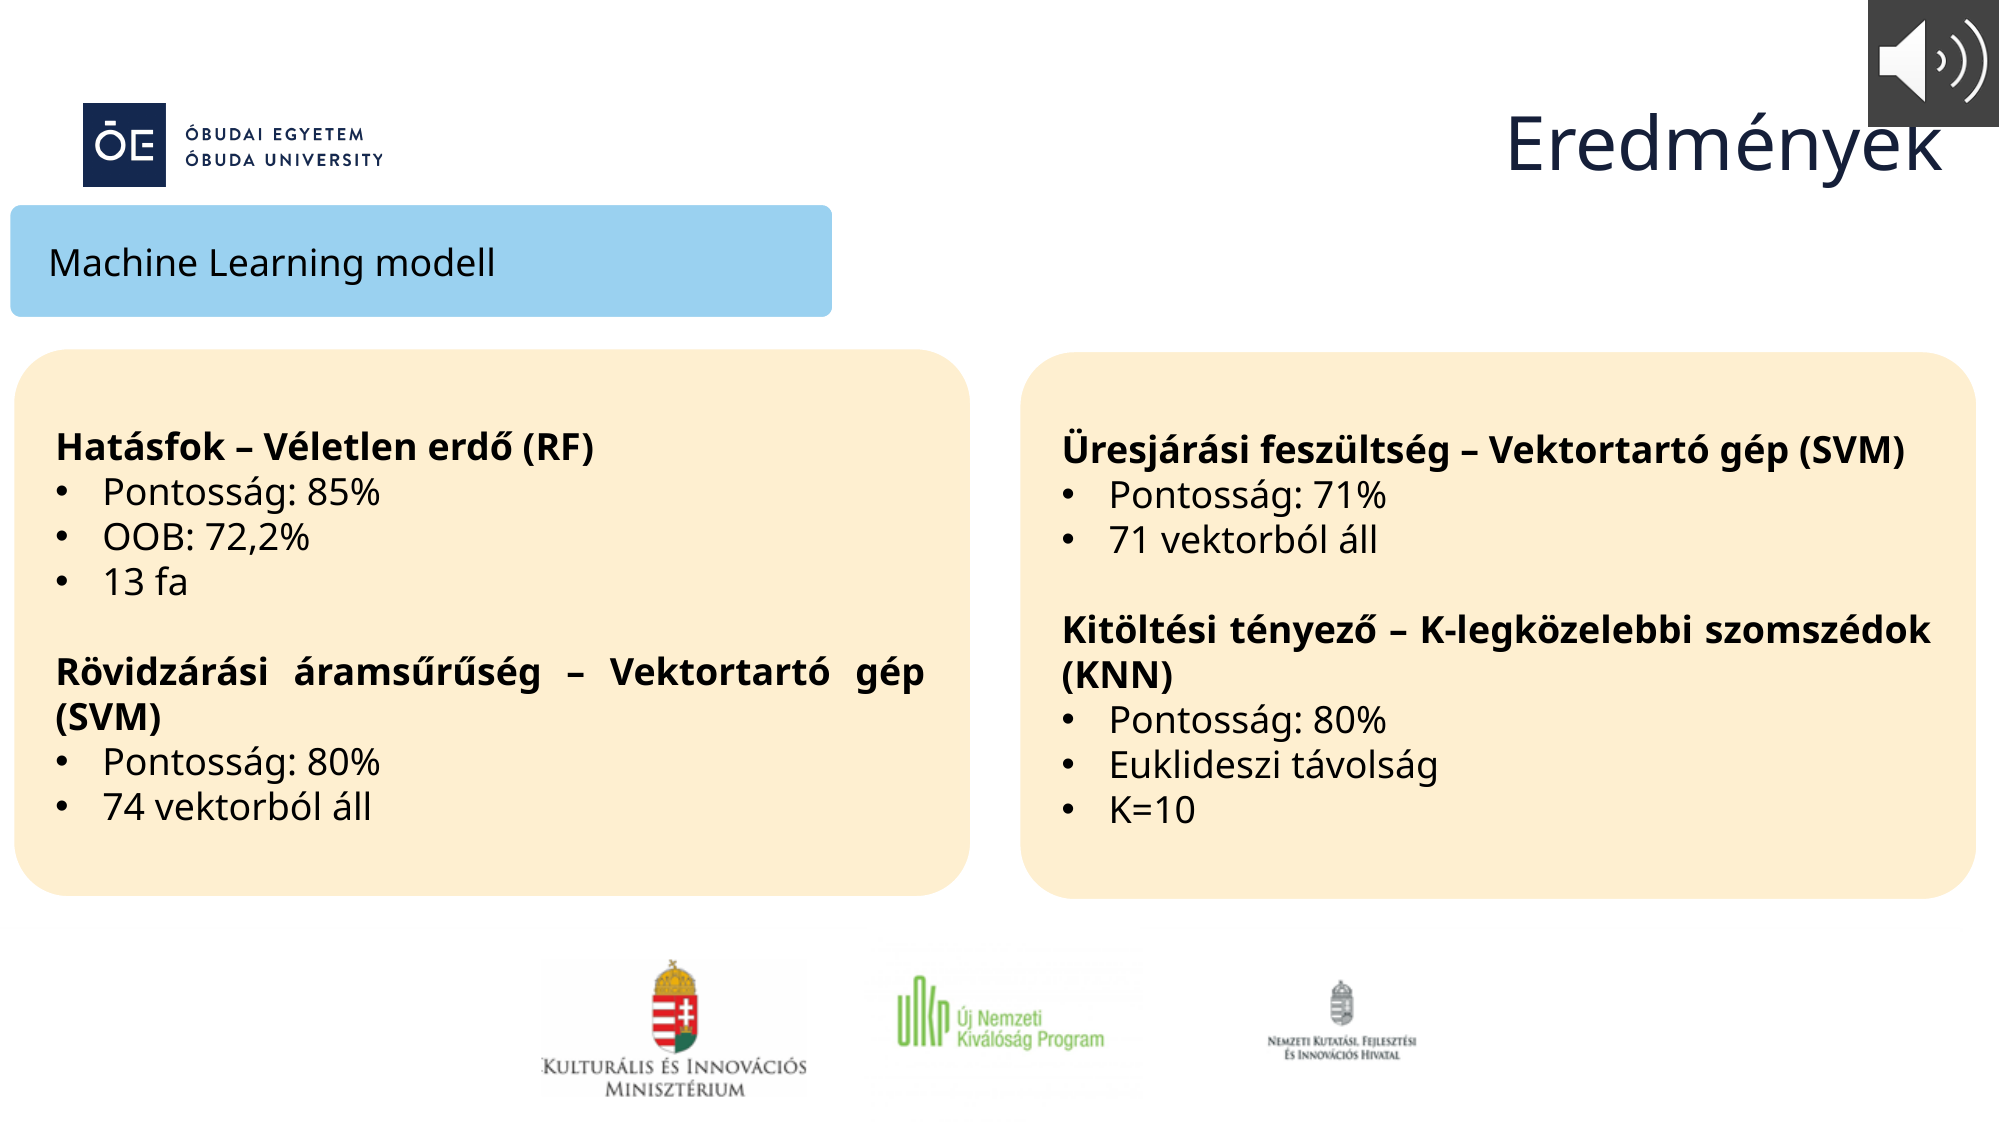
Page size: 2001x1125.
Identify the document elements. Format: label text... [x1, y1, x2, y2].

text_box Eredmények [393, 98, 1959, 205]
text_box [13, 348, 972, 898]
picture [0, 927, 2000, 1125]
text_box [1019, 351, 1978, 900]
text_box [9, 204, 834, 318]
picture [1866, 0, 2000, 128]
